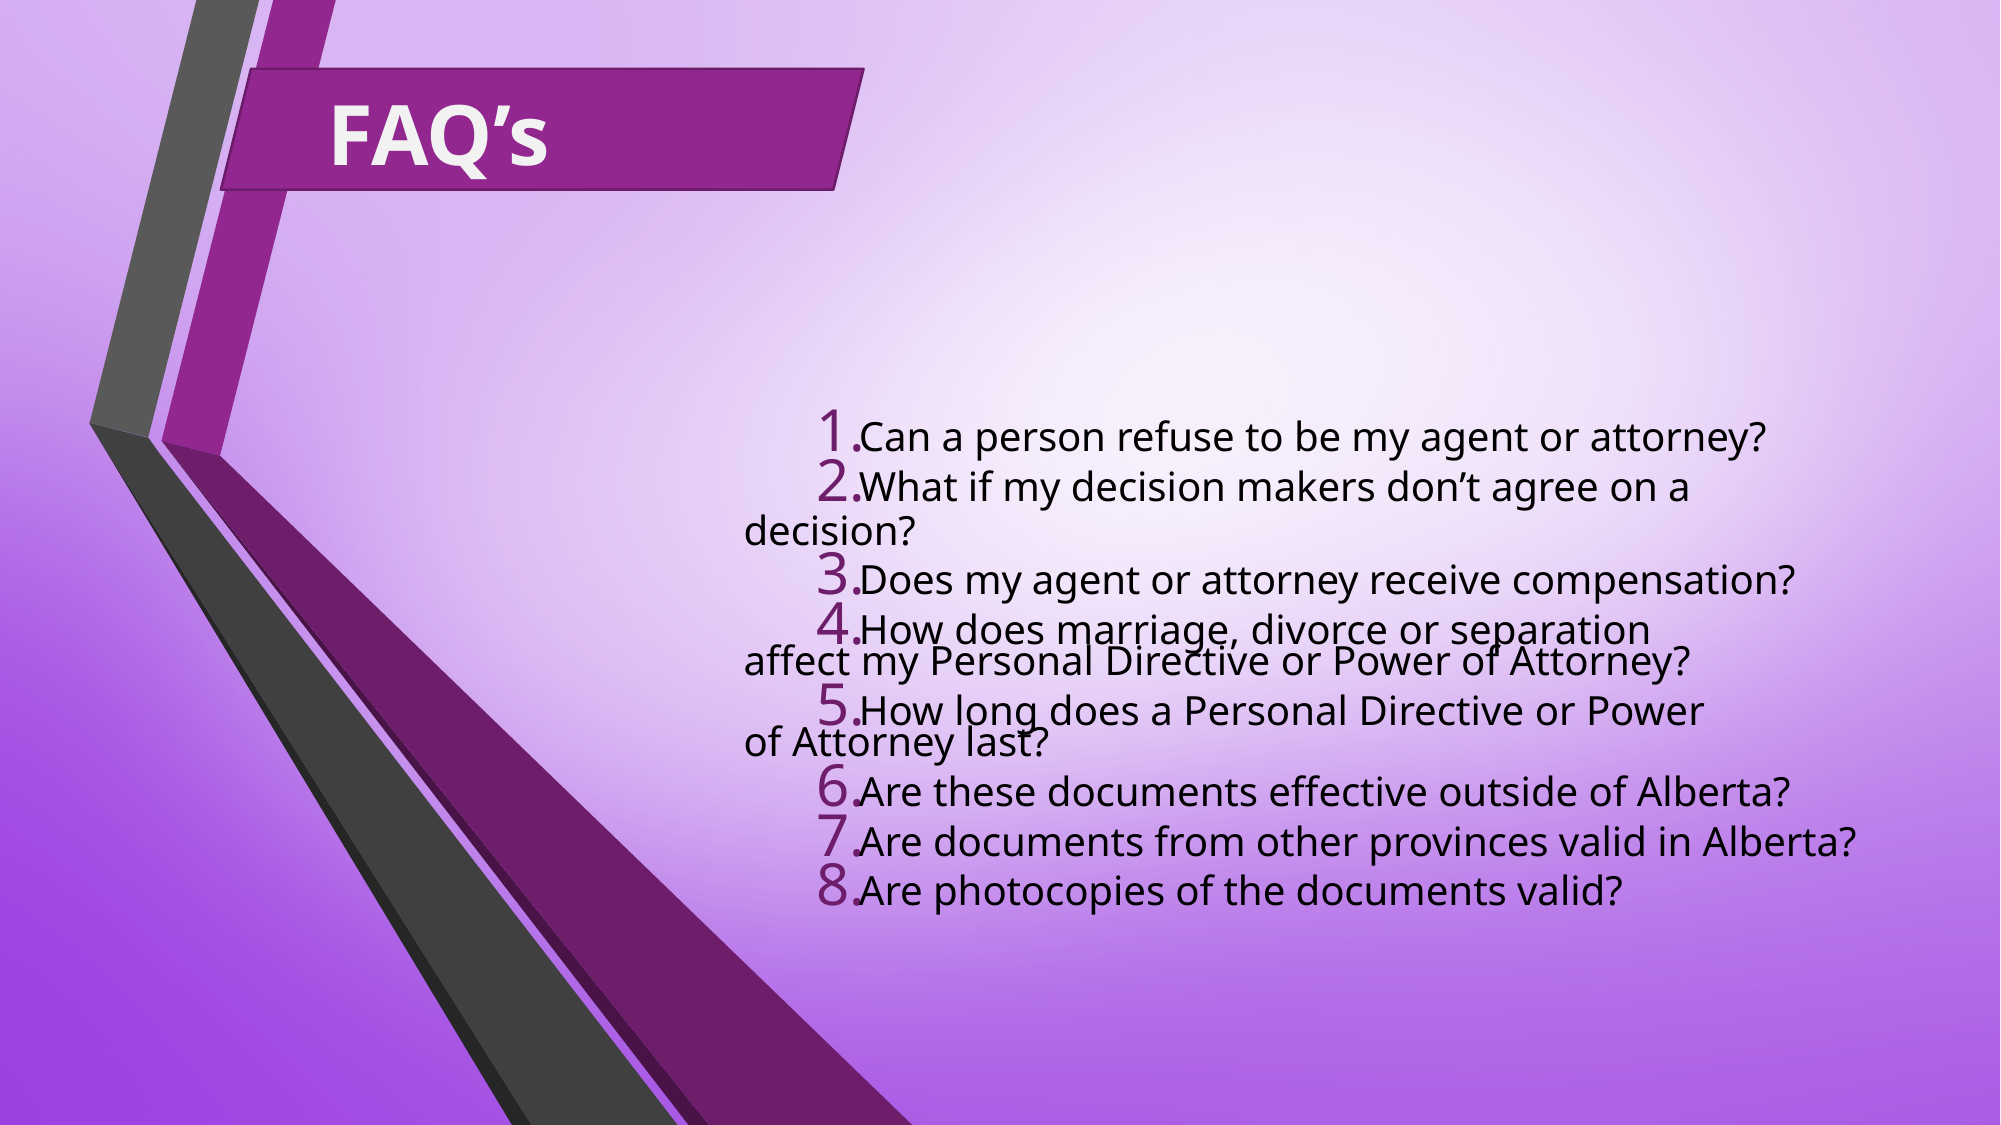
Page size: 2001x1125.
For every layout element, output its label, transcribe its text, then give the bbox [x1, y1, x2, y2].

text_box FAQ’s [312, 45, 789, 190]
text_box [219, 67, 865, 191]
subtitle Can a person refuse to be my agent or attorney? What if my decision makers don’t agree on a decision? Does my agent or attorney receive compensation? How does marriage, divorce or separation affect my Personal Directive or Power of Attorney? How long does a Personal Directive or Power of Attorney last? Are these documents effective outside of Alberta? Are documents from other provinces valid in Alberta? Are photocopies of the documents valid? [550, 407, 1879, 1058]
